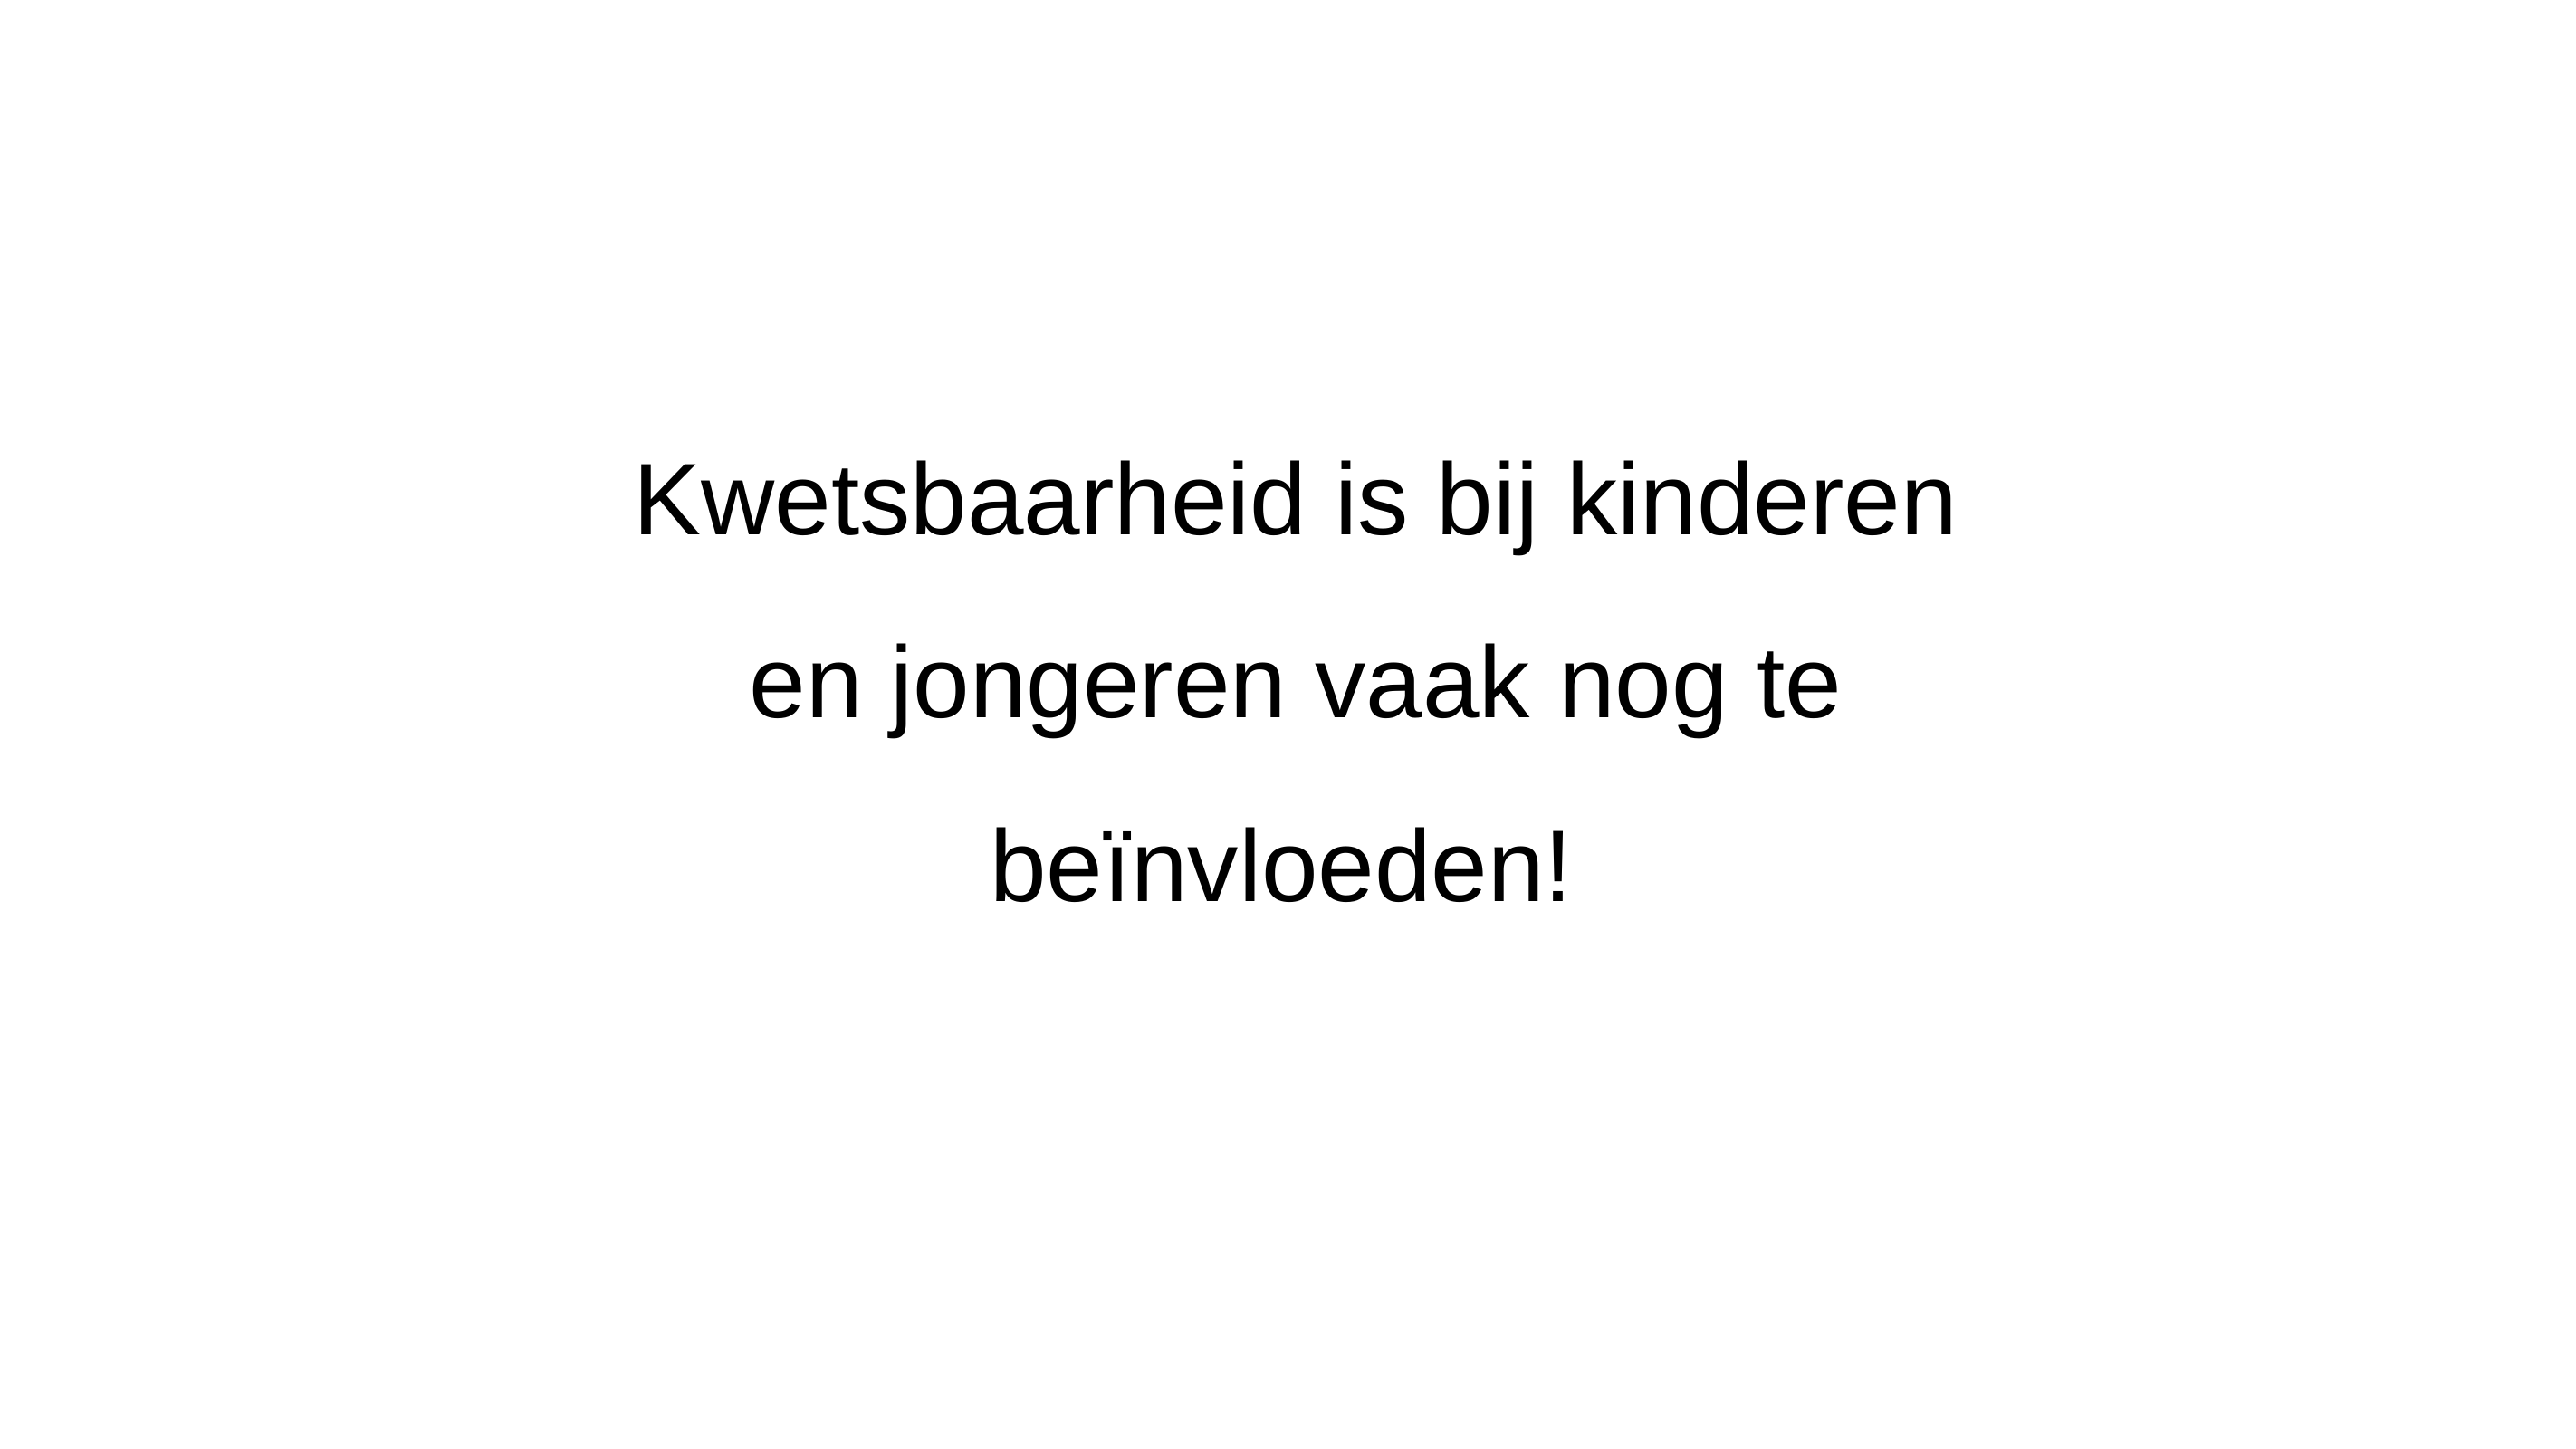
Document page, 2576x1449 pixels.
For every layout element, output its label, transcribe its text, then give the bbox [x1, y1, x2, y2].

text_box Kwetsbaarheid is bij kinderen en jongeren vaak nog te beïnvloeden! [552, 364, 2038, 929]
